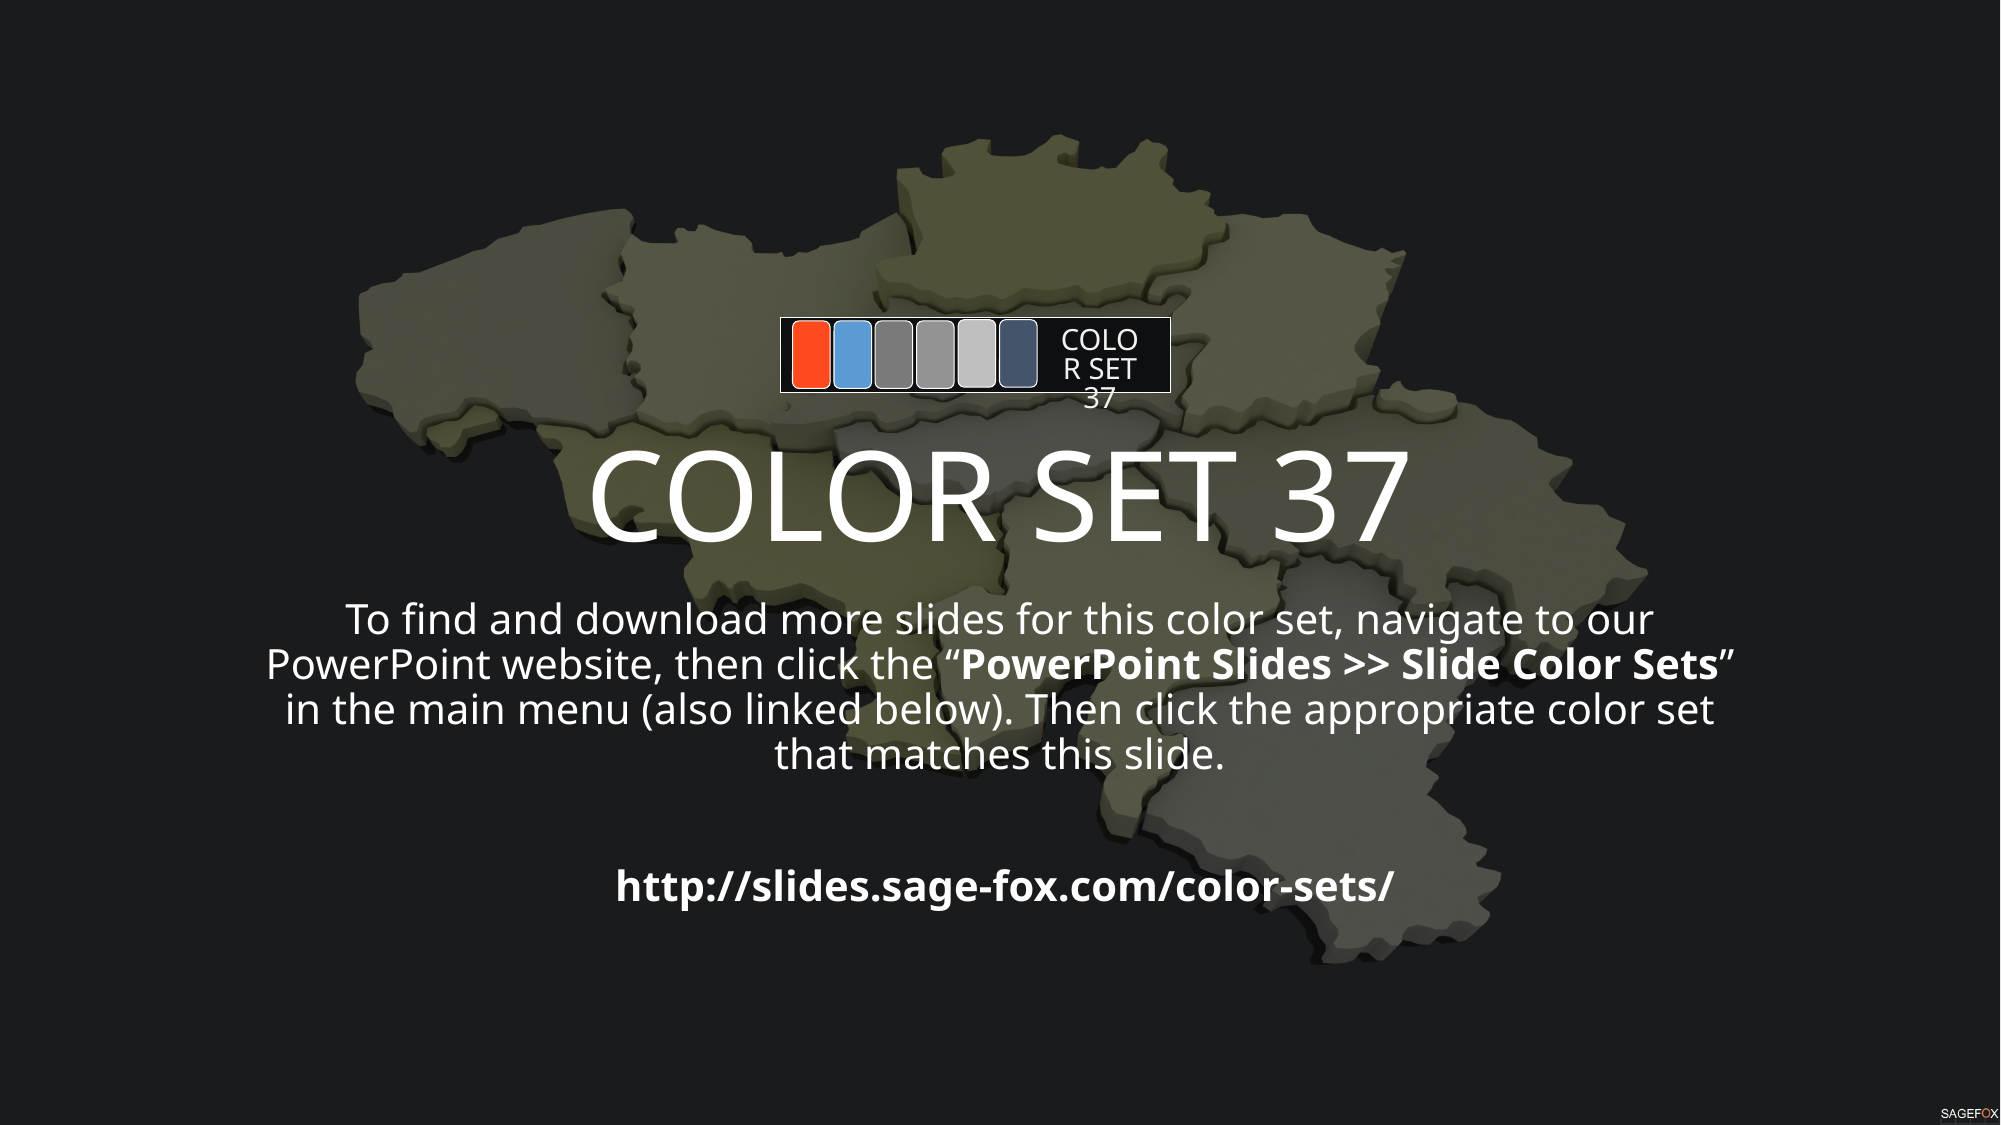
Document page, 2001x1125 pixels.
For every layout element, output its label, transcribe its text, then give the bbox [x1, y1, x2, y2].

subtitle To find and download more slides for this color set, navigate to our PowerPoint website, then click the “PowerPoint Slides >> Slide Color Sets” in the main menu (also linked below). Then click the appropriate color set that matches this slide. http://slides.sage-fox.com/color-sets/ [249, 590, 1750, 863]
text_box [780, 317, 1171, 395]
title COLOR SET 37 [249, 184, 1750, 576]
picture [1940, 0, 2001, 1125]
